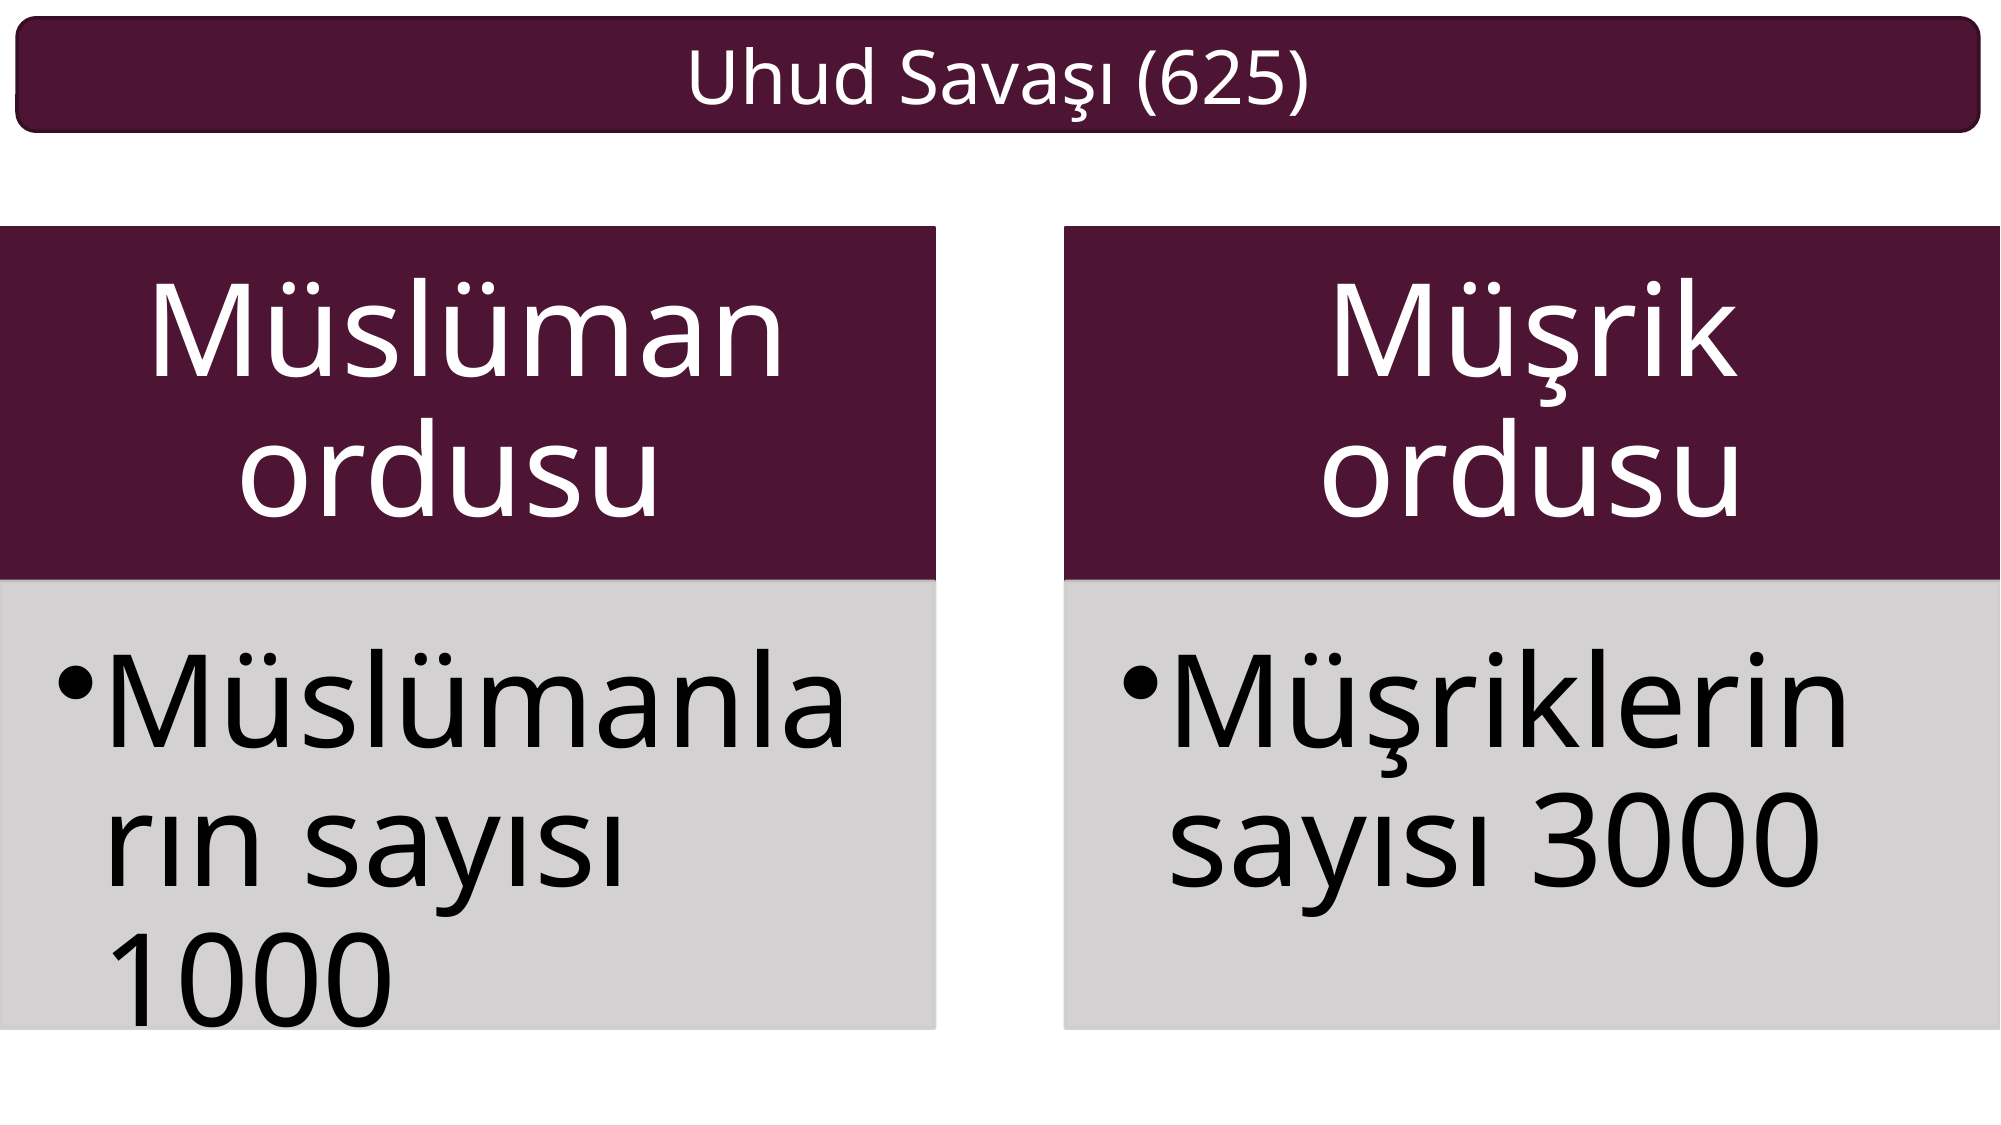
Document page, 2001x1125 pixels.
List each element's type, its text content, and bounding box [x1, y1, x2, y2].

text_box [0, 130, 2000, 1125]
text_box Uhud Savaşı (625) [15, 16, 1981, 129]
